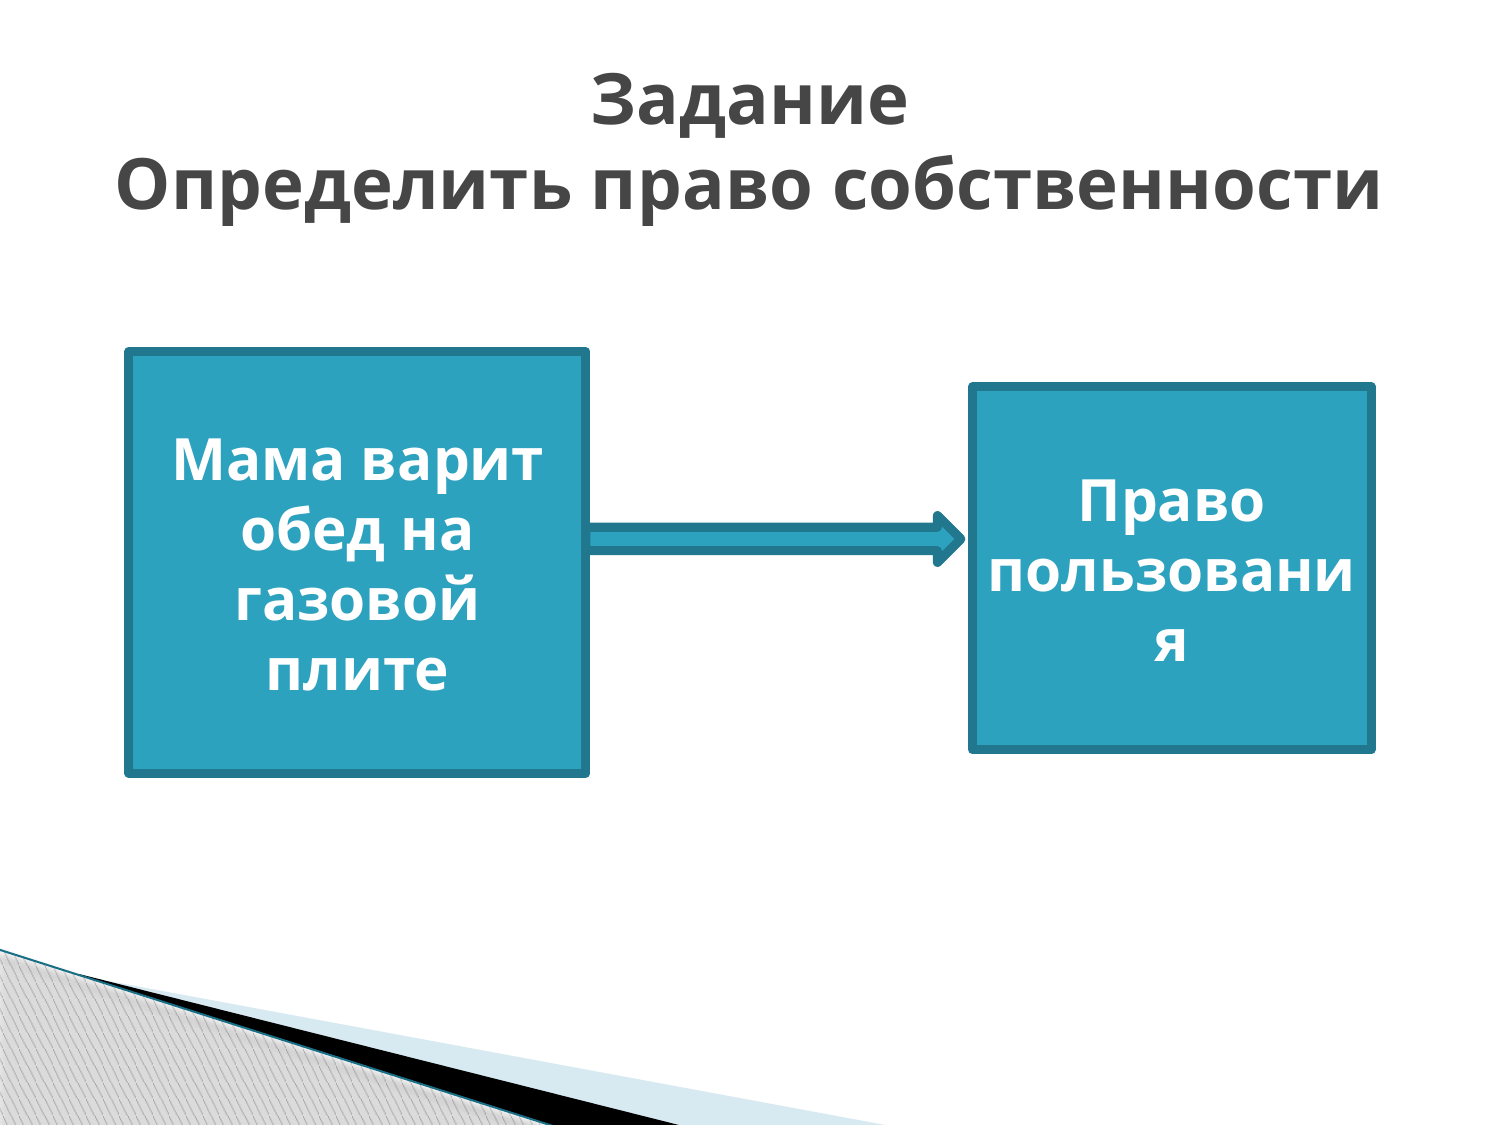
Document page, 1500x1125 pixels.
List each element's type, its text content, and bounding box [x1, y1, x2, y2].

text_box [581, 511, 966, 567]
text_box Право пользования [968, 382, 1376, 754]
text_box Мама варит обед на газовой плите [124, 347, 590, 778]
title Задание Определить право собственности [75, 45, 1425, 233]
